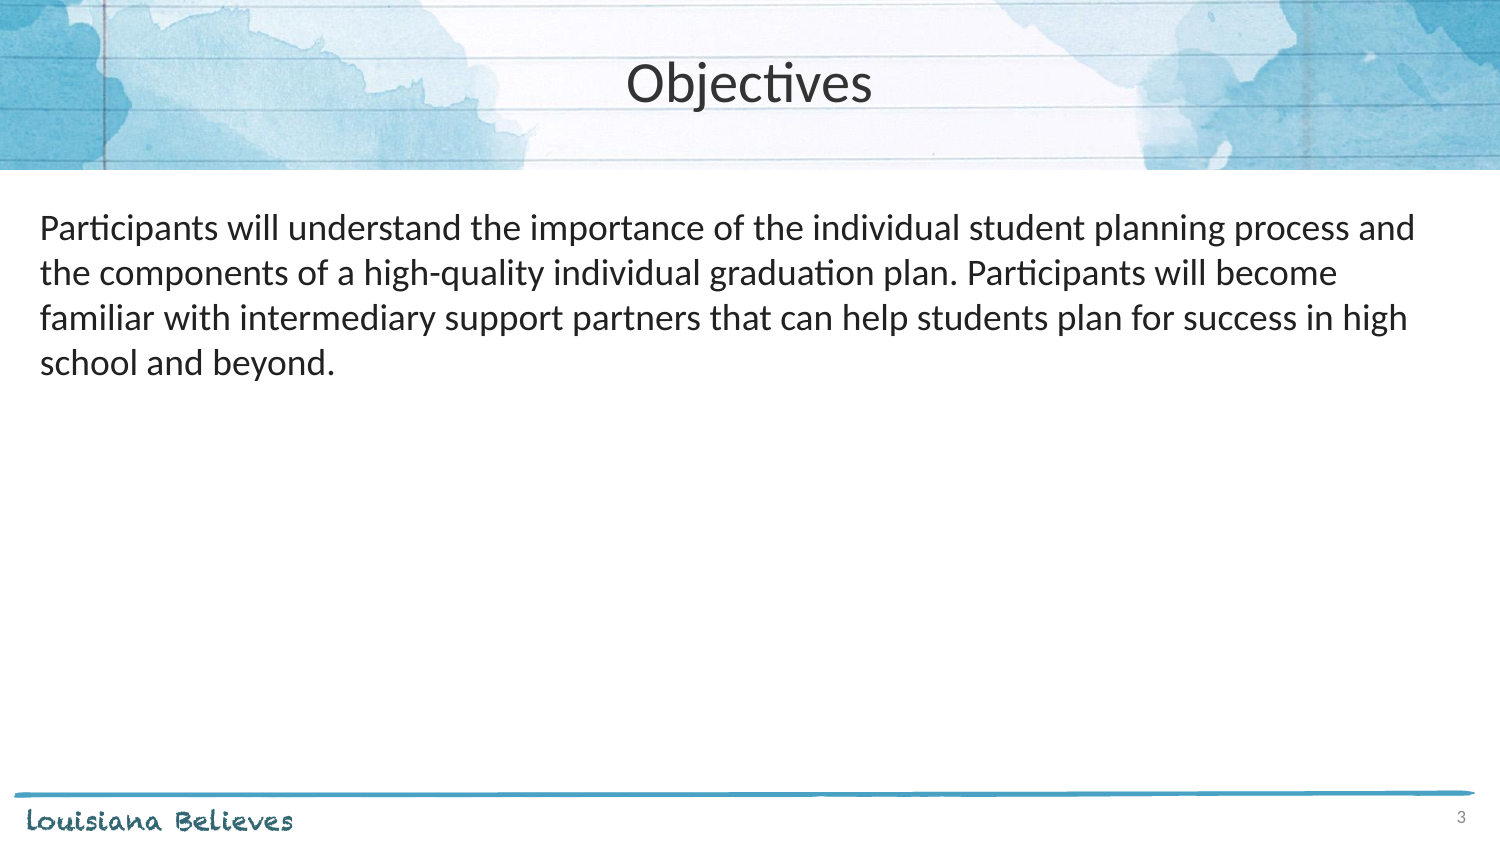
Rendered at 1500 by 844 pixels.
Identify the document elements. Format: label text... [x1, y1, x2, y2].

title Objectives [0, 0, 1500, 170]
picture [0, 786, 1488, 844]
list Participants will understand the importance of the individual student planning process and the components of a high-quality individual graduation plan. Participants will become familiar with intermediary support partners that can help students plan for success in high school and beyond. [24, 187, 1475, 769]
